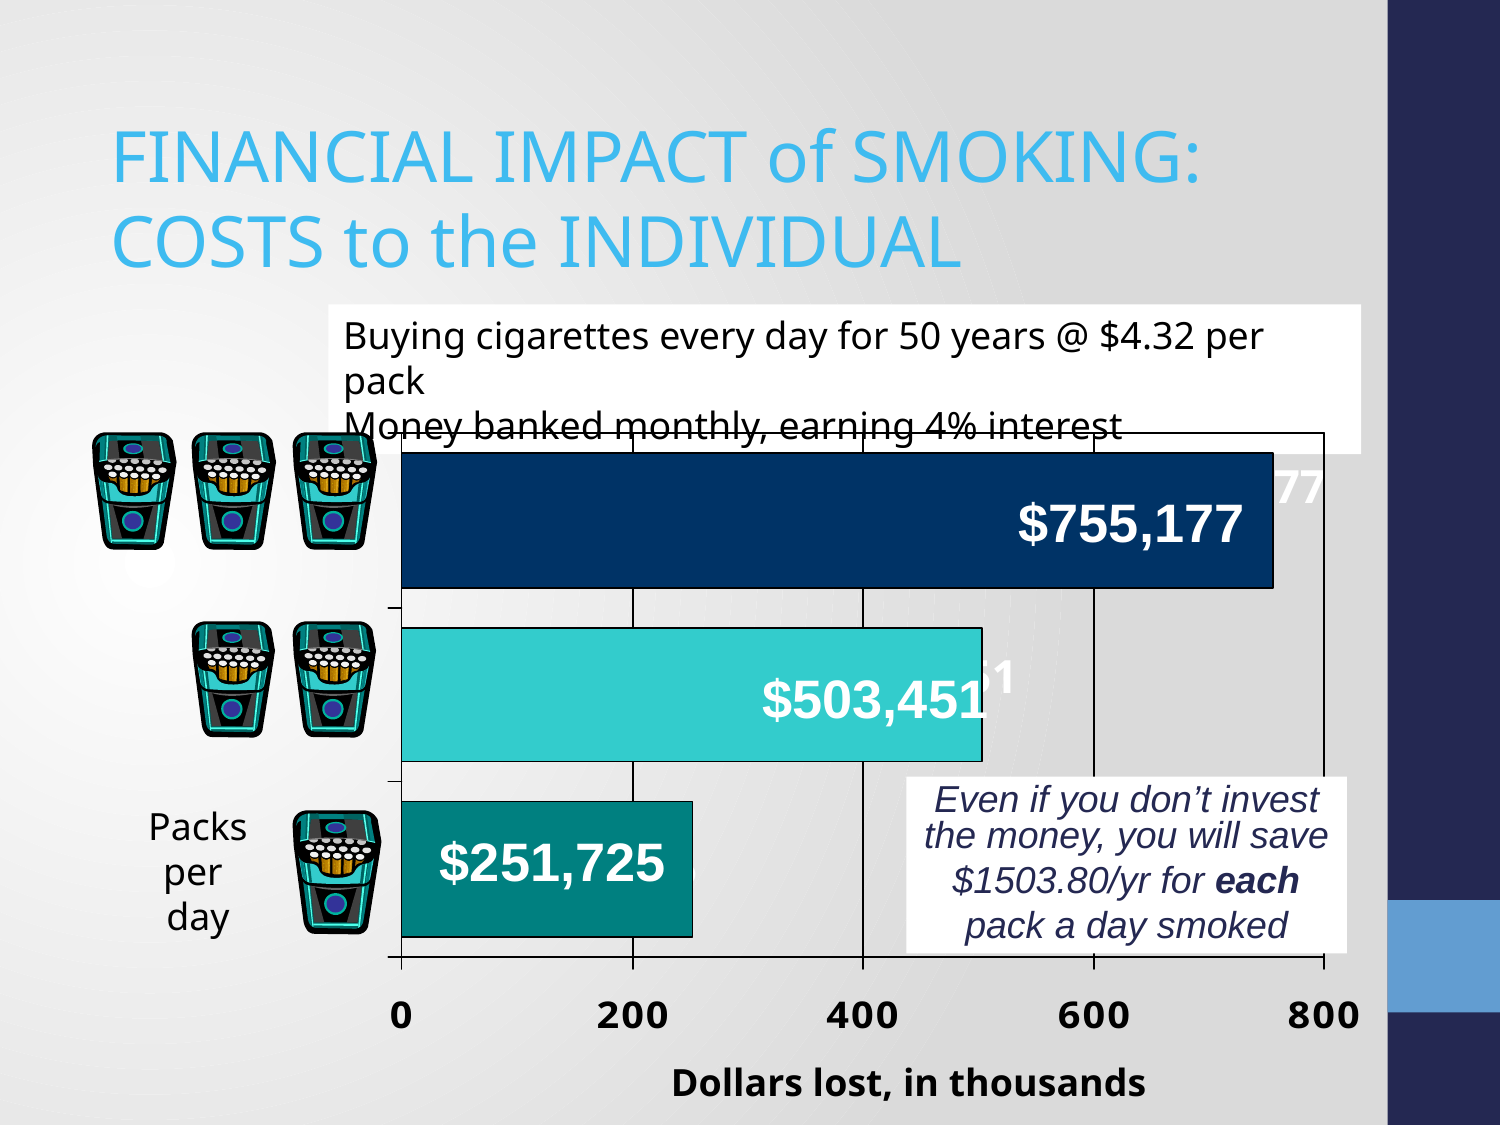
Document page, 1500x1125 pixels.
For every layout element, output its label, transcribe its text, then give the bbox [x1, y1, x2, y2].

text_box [191, 620, 276, 739]
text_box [292, 620, 330, 739]
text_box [91, 431, 178, 551]
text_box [292, 809, 330, 935]
text_box FINANCIAL IMPACT of SMOKING: COSTS to the INDIVIDUAL [95, 101, 1468, 289]
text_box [292, 431, 330, 551]
text_box Dollars lost, in thousands [670, 1073, 1148, 1105]
text_box Buying cigarettes every day for 50 years @ $4.32 per pack Money banked monthly, earning 4% interest [328, 304, 1362, 424]
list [333, 409, 1393, 1067]
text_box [191, 431, 277, 551]
text_box Packs per day [127, 795, 269, 945]
